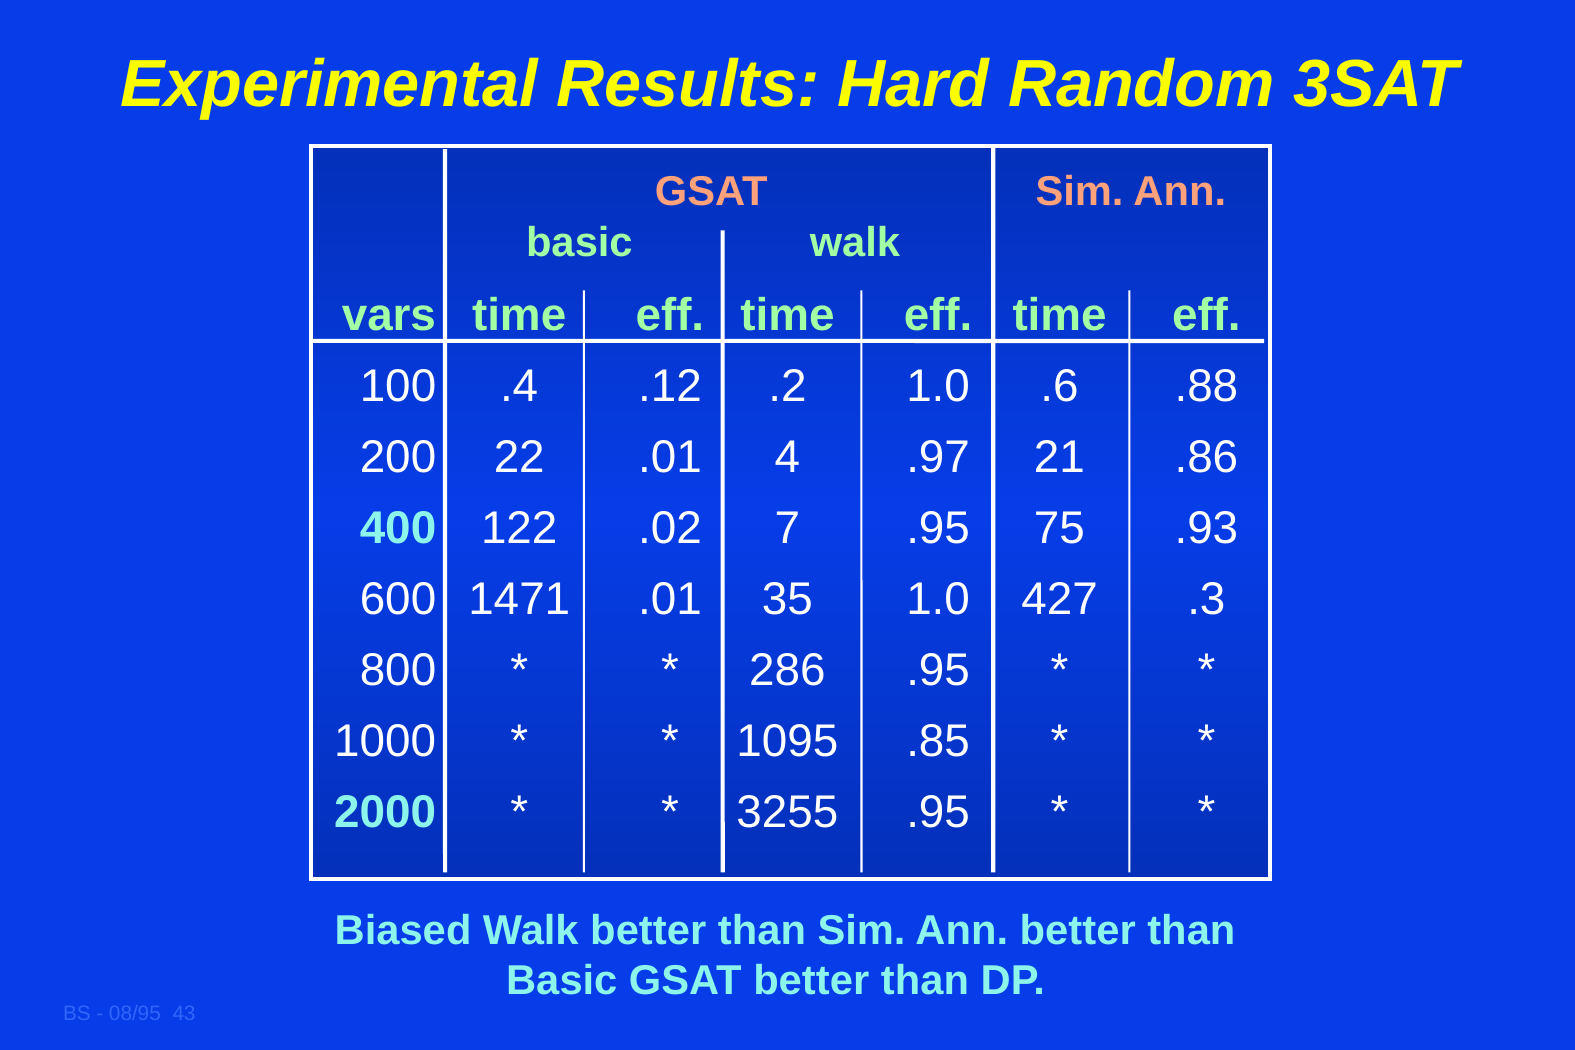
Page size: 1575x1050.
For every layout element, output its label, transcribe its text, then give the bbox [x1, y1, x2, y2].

title Experimental Results: Hard Random 3SAT [102, 41, 1478, 129]
text_box Sim. Ann. [1020, 156, 1242, 222]
text_box basic [511, 207, 648, 273]
text_box walk [794, 207, 916, 273]
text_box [318, 276, 1257, 942]
text_box [994, 146, 1270, 880]
text_box [310, 146, 993, 340]
text_box GSAT [639, 156, 784, 222]
list Biased Walk better than Sim. Ann. better than Basic GSAT better than DP. [121, 895, 1449, 1017]
